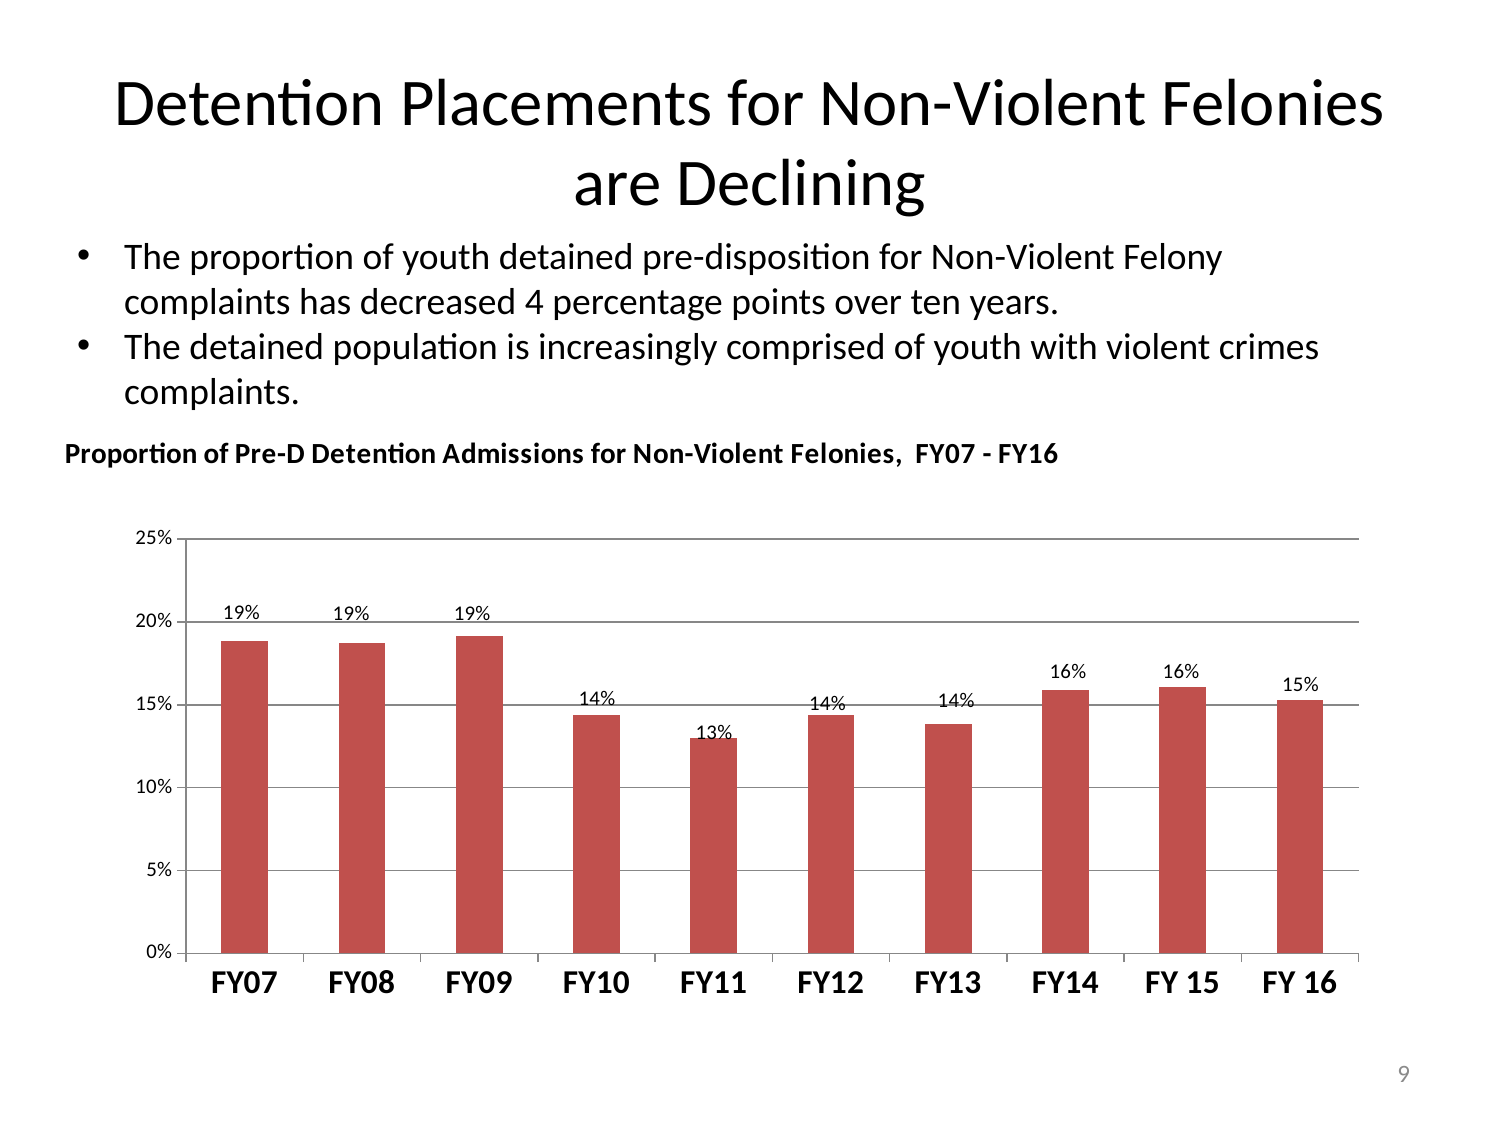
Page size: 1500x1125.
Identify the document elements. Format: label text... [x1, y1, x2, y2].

slide_number 9 [1074, 1042, 1425, 1103]
chart [49, 424, 1401, 1063]
text_box The proportion of youth detained pre-disposition for Non-Violent Felony complaints has decreased 4 percentage points over ten years. The detained population is increasingly comprised of youth with violent crimes complaints. [62, 224, 1400, 424]
title Detention Placements for Non-Violent Felonies are Declining [75, 45, 1425, 233]
